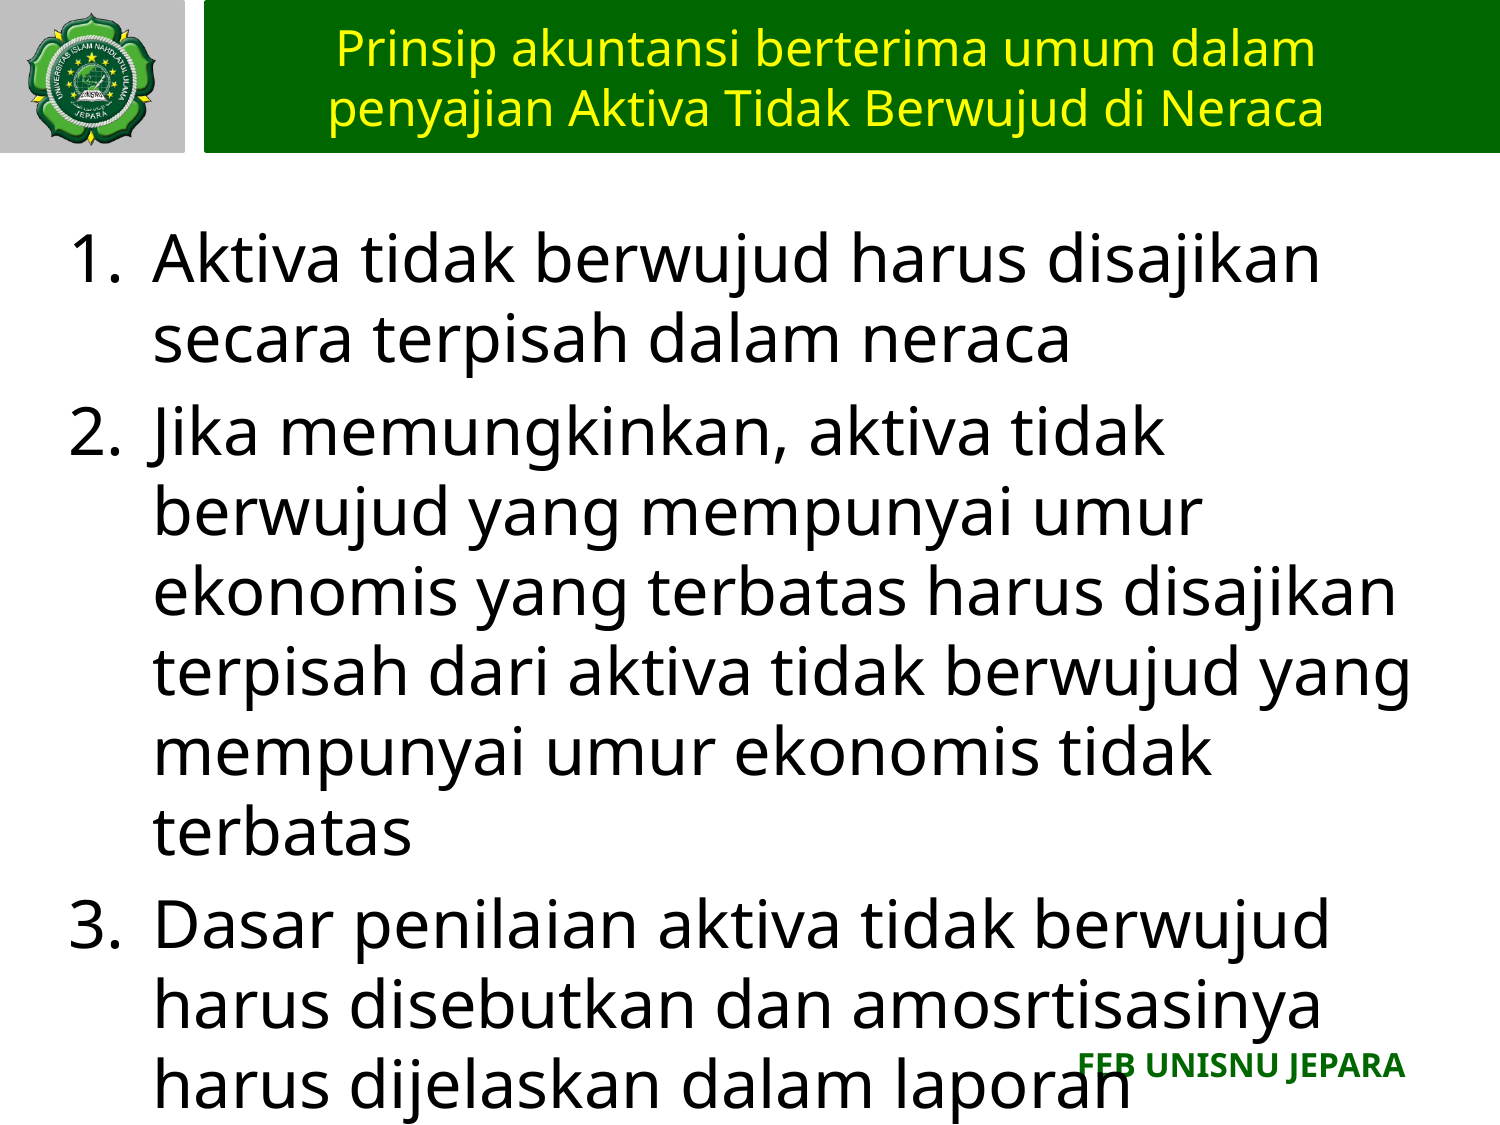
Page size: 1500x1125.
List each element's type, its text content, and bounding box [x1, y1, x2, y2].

title Prinsip akuntansi berterima umum dalam penyajian Aktiva Tidak Berwujud di Neraca [206, 2, 1447, 152]
picture [26, 12, 156, 146]
list Aktiva tidak berwujud harus disajikan secara terpisah dalam neraca Jika memungkinkan, aktiva tidak berwujud yang mempunyai umur ekonomis yang terbatas harus disajikan terpisah dari aktiva tidak berwujud yang mempunyai umur ekonomis tidak terbatas Dasar penilaian aktiva tidak berwujud harus disebutkan dan amosrtisasinya harus dijelaskan dalam laporan keuangan. [53, 208, 1459, 1005]
